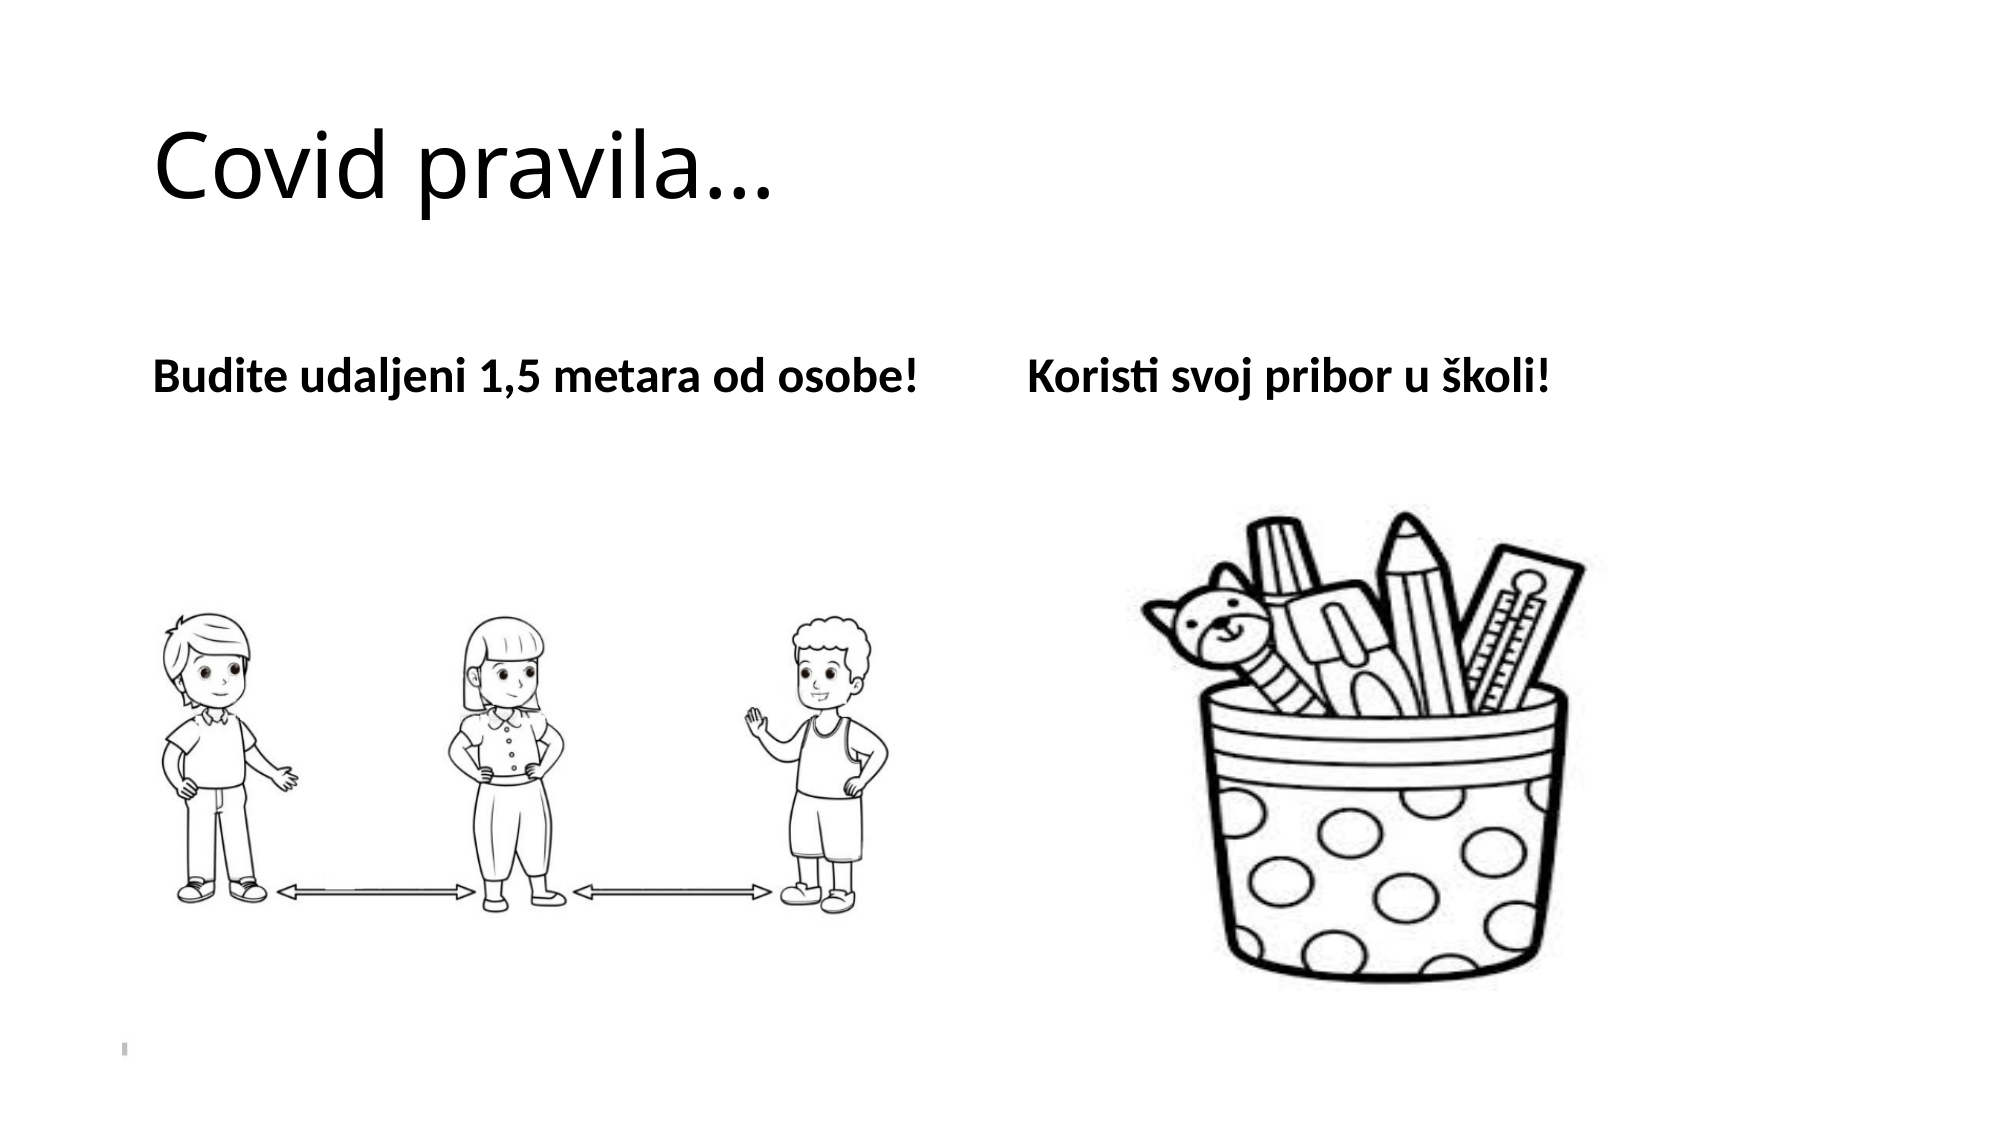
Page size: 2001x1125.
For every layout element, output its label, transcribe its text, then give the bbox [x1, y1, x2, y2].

list Koristi svoj pribor u školi! [1012, 275, 1863, 411]
list Budite udaljeni 1,5 metara od osobe! [137, 275, 984, 411]
title Covid pravila… [137, 59, 1863, 278]
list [1106, 471, 1637, 1012]
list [122, 448, 913, 1066]
